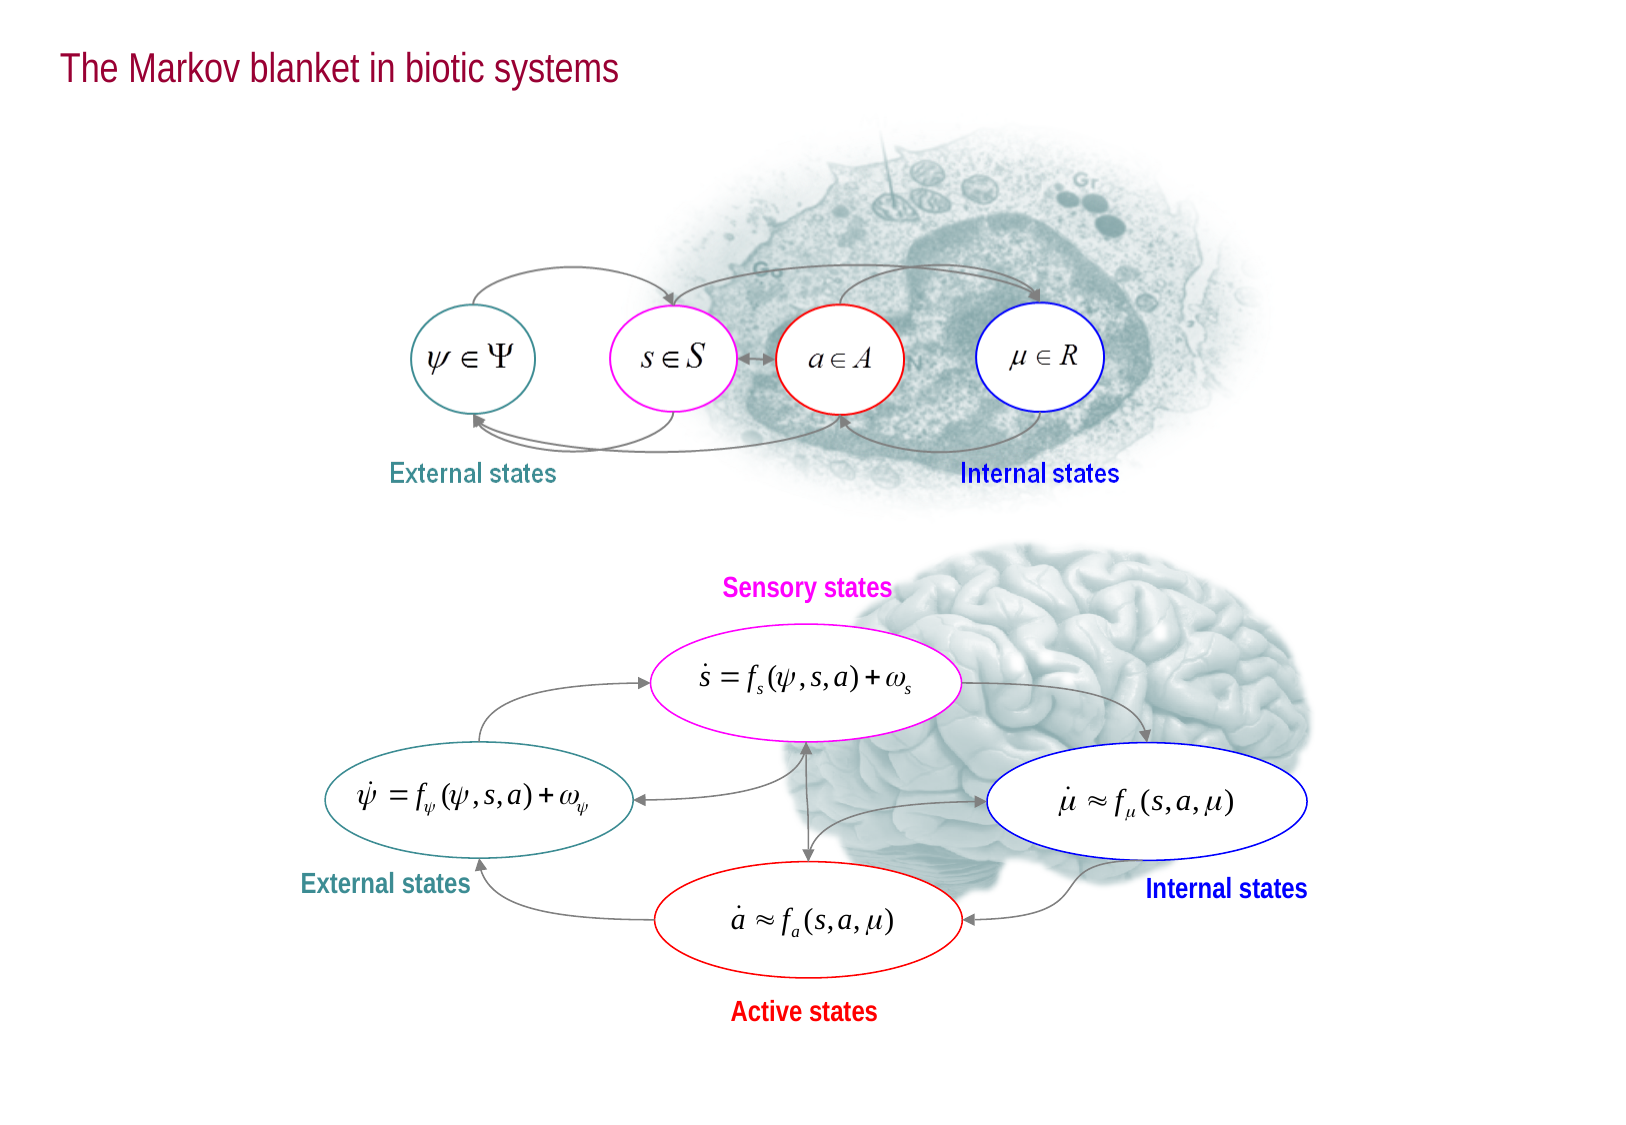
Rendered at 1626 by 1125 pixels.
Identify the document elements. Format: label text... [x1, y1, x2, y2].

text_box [274, 514, 1348, 1036]
picture [361, 101, 1289, 514]
text_box The Markov blanket in biotic systems [44, 33, 710, 99]
